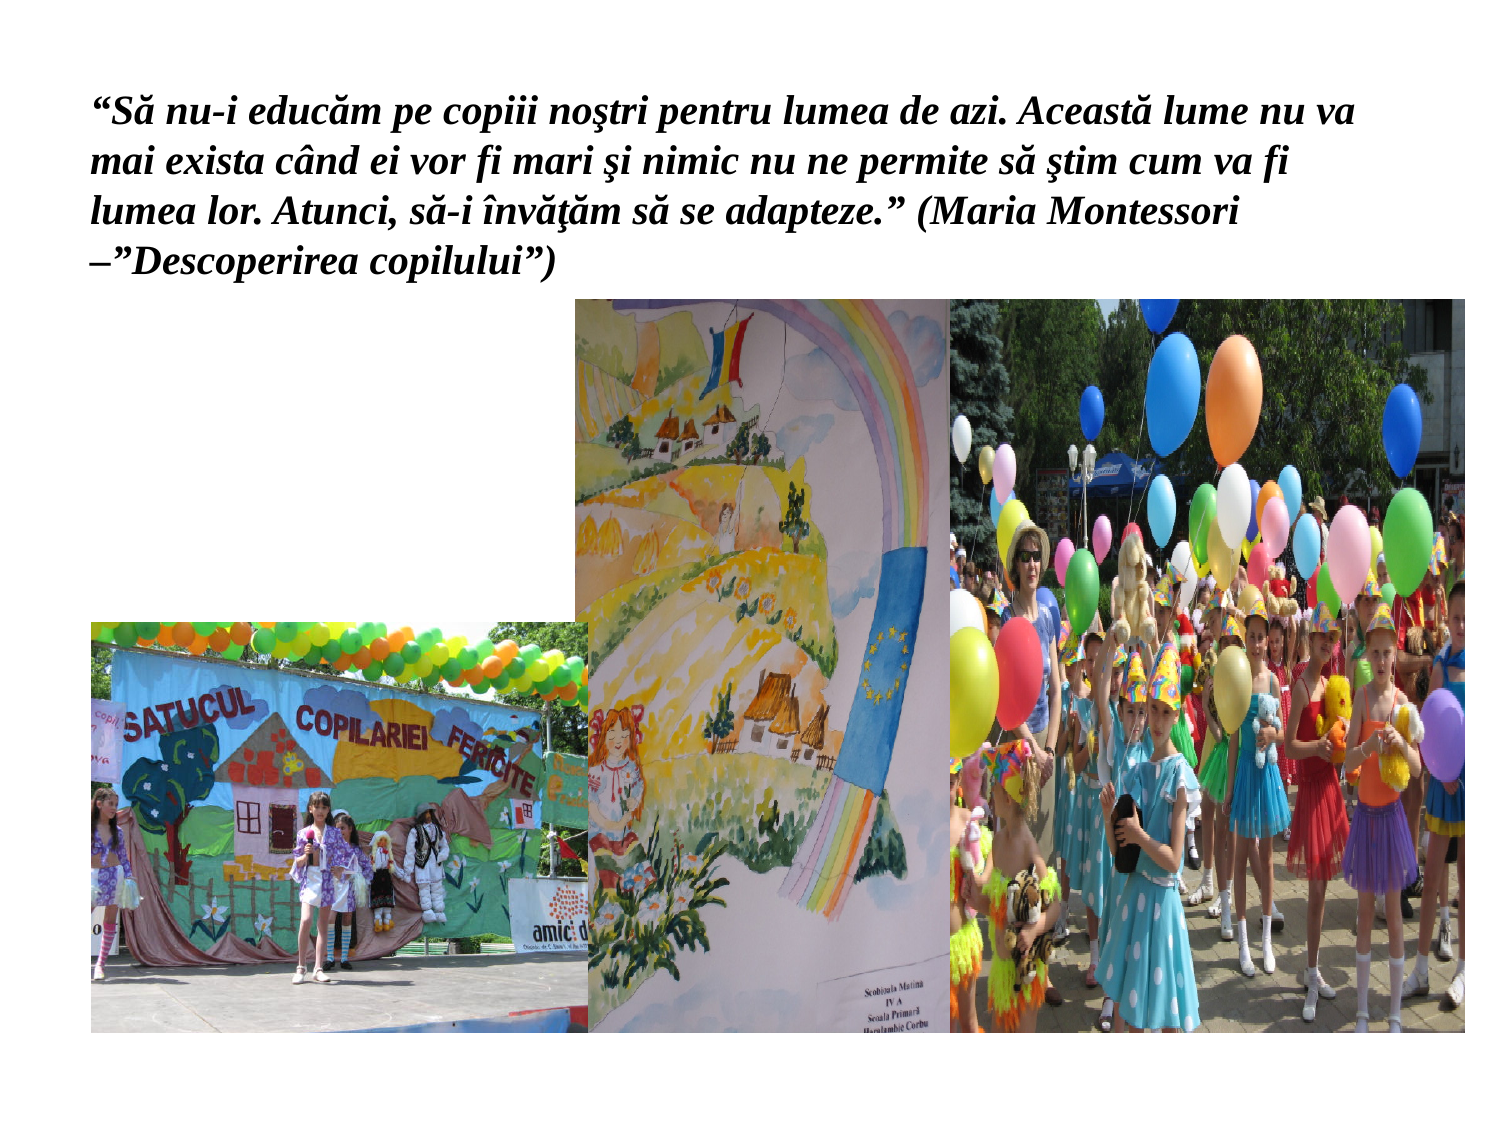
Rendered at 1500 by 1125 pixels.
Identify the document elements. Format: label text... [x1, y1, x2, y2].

picture [90, 299, 1465, 1034]
subtitle “Să nu-i educăm pe copiii noştri pentru lumea de azi. Această lume nu va mai exista când ei vor fi mari şi nimic nu ne permite să ştim cum va fi lumea lor. Atunci, să-i învăţăm să se adapteze.” (Maria Montessori –”Descoperirea copilului”) [75, 75, 1400, 925]
